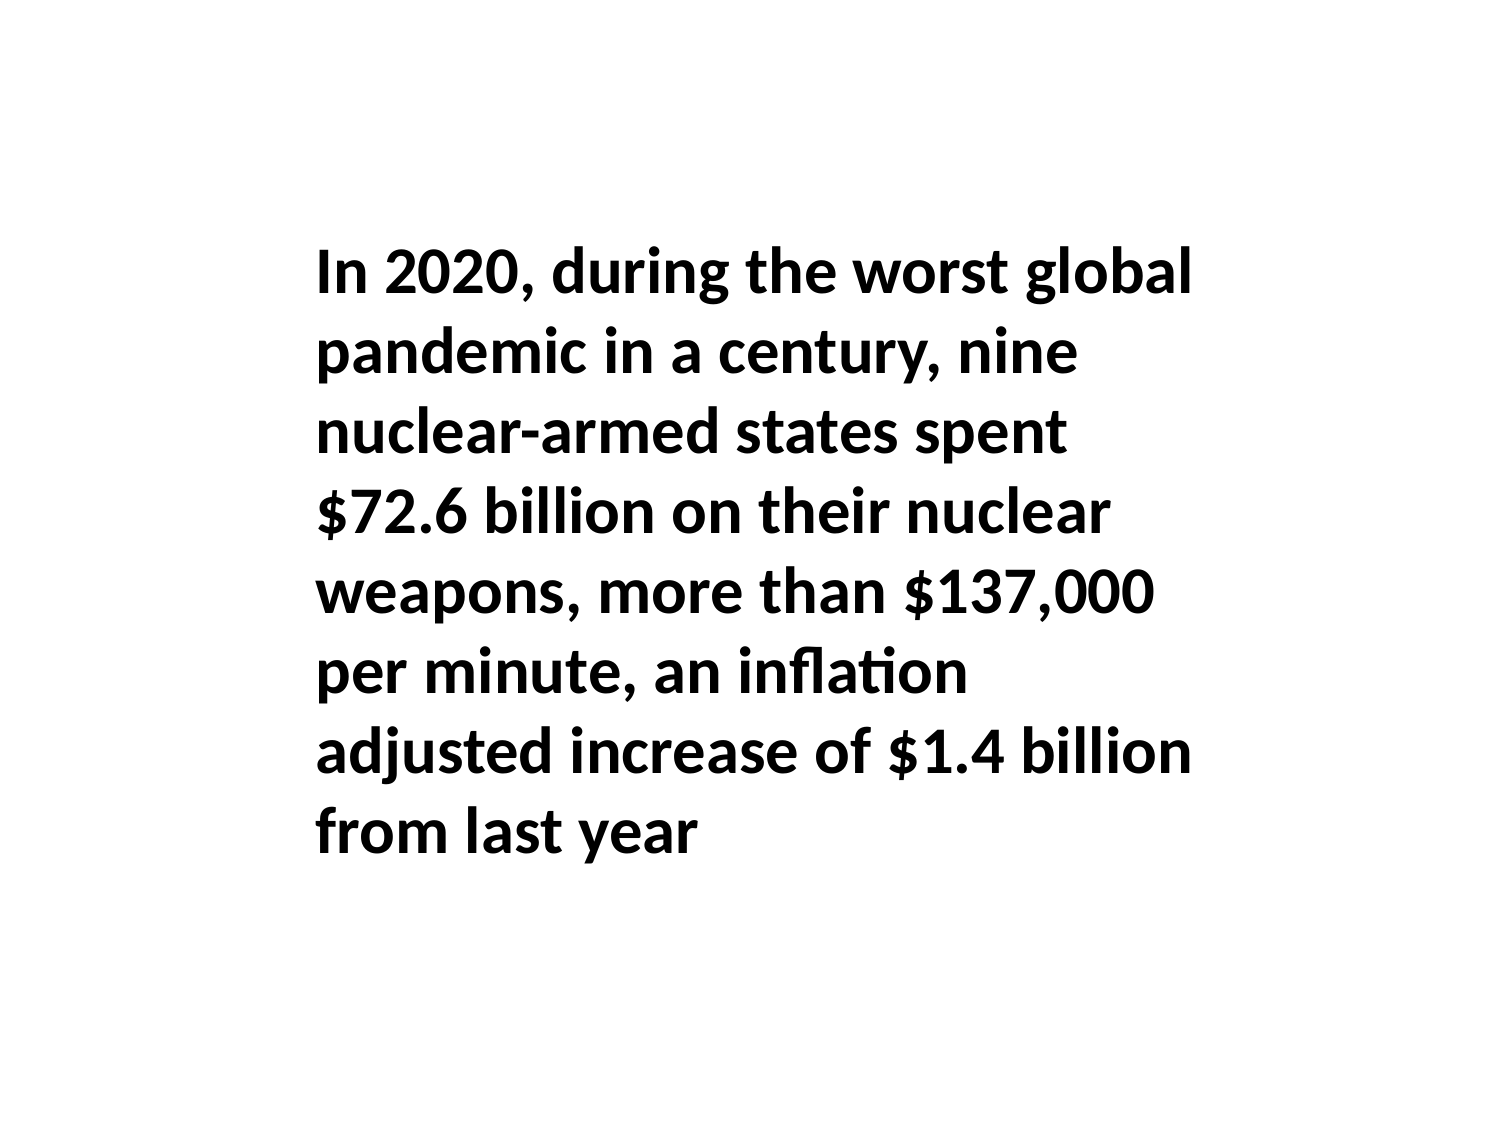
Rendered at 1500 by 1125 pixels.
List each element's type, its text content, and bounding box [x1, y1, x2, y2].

text_box In 2020, during the worst global pandemic in a century, nine nuclear-armed states spent $72.6 billion on their nuclear weapons, more than $137,000 per minute, an inflation adjusted increase of $1.4 billion from last year [301, 219, 1223, 875]
